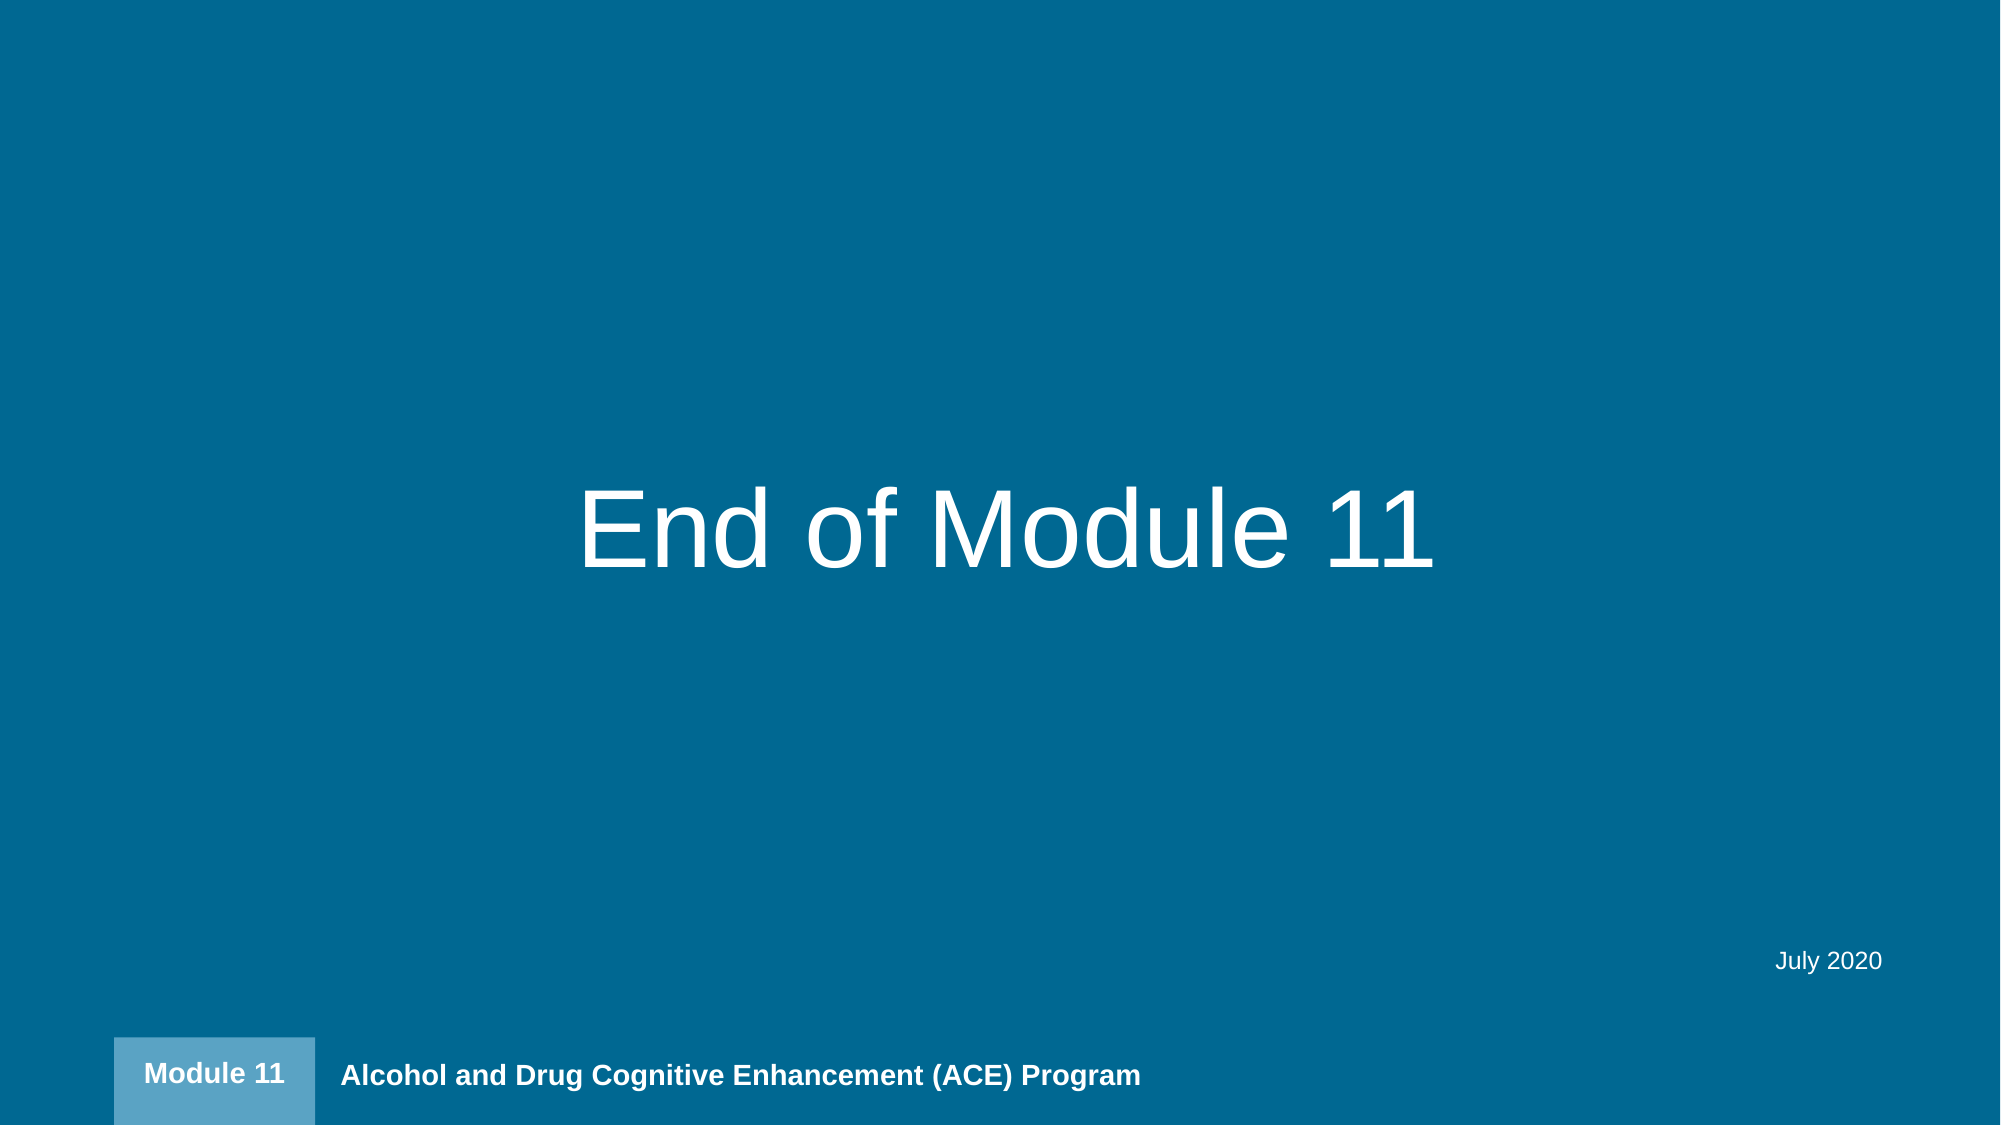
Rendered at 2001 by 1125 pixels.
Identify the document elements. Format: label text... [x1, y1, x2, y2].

list July 2020 [1078, 900, 1898, 972]
list End of Module 11 [118, 153, 1898, 894]
